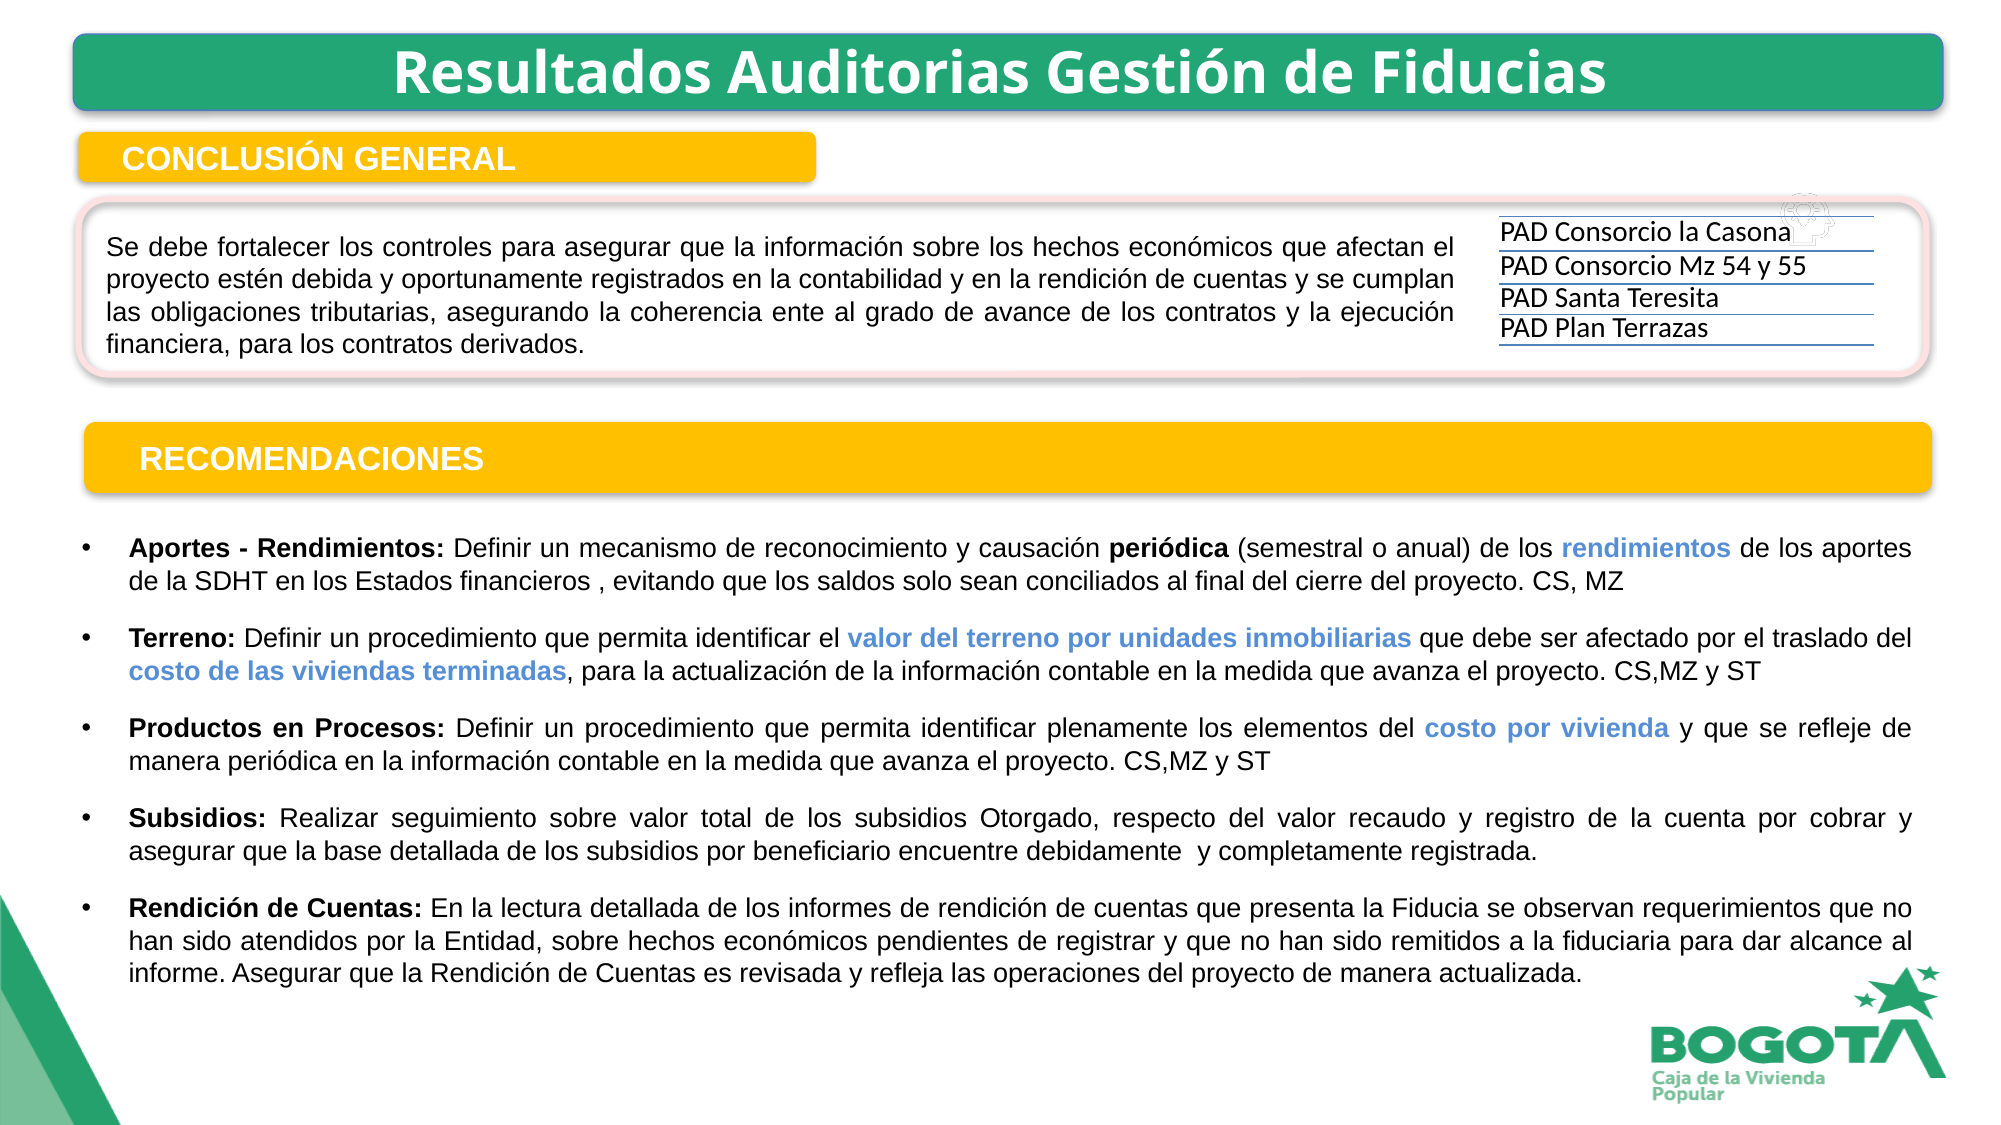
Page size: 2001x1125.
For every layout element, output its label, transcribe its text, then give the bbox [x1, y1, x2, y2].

text_box [72, 33, 99, 112]
title Resultados Auditorias Gestión de Fiducias [99, 0, 1900, 165]
text_box Se debe fortalecer los controles para asegurar que la información sobre los hechos económicos que afectan el proyecto estén debida y oportunamente registrados en la contabilidad y en la rendición de cuentas y se cumplan las obligaciones tributarias, asegurando la coherencia ente al grado de avance de los contratos y la ejecución financiera, para los contratos derivados. [91, 221, 1469, 367]
text_box [75, 195, 1930, 378]
picture [0, 0, 2000, 1125]
text_box CONCLUSIÓN GENERAL [75, 128, 820, 186]
text_box Aportes - Rendimientos: Definir un mecanismo de reconocimiento y causación periódica (semestral o anual) de los rendimientos de los aportes de la SDHT en los Estados financieros , evitando que los saldos solo sean conciliados al final del cierre del proyecto. CS, MZ Terreno: Definir un procedimiento que permita identificar el valor del terreno por unidades inmobiliarias que debe ser afectado por el traslado del costo de las viviendas terminadas, para la actualización de la información contable en la medida que avanza el proyecto. CS,MZ y ST Productos en Procesos: Definir un procedimiento que permita identificar plenamente los elementos del costo por vivienda y que se refleje de manera periódica en la información contable en la medida que avanza el proyecto. CS,MZ y ST Subsidios: Realizar seguimiento sobre valor total de los subsidios Otorgado, respecto del valor recaudo y registro de la cuenta por cobrar y asegurar que la base detallada de los subsidios por beneficiario encuentre debidamente y completamente registrada. Rendición de Cuentas: En la lectura detallada de los informes de rendición de cuentas que presenta la Fiducia se observan requerimientos que no han sido atendidos por la Entidad, sobre hechos económicos pendientes de registrar y que no han sido remitidos a la fiduciaria para dar alcance al informe. Asegurar que la Rendición de Cuentas es revisada y refleja las operaciones del proyecto de manera actualizada. [66, 523, 1927, 996]
text_box [1900, 33, 1944, 112]
text_box RECOMENDACIONES [81, 418, 1936, 497]
